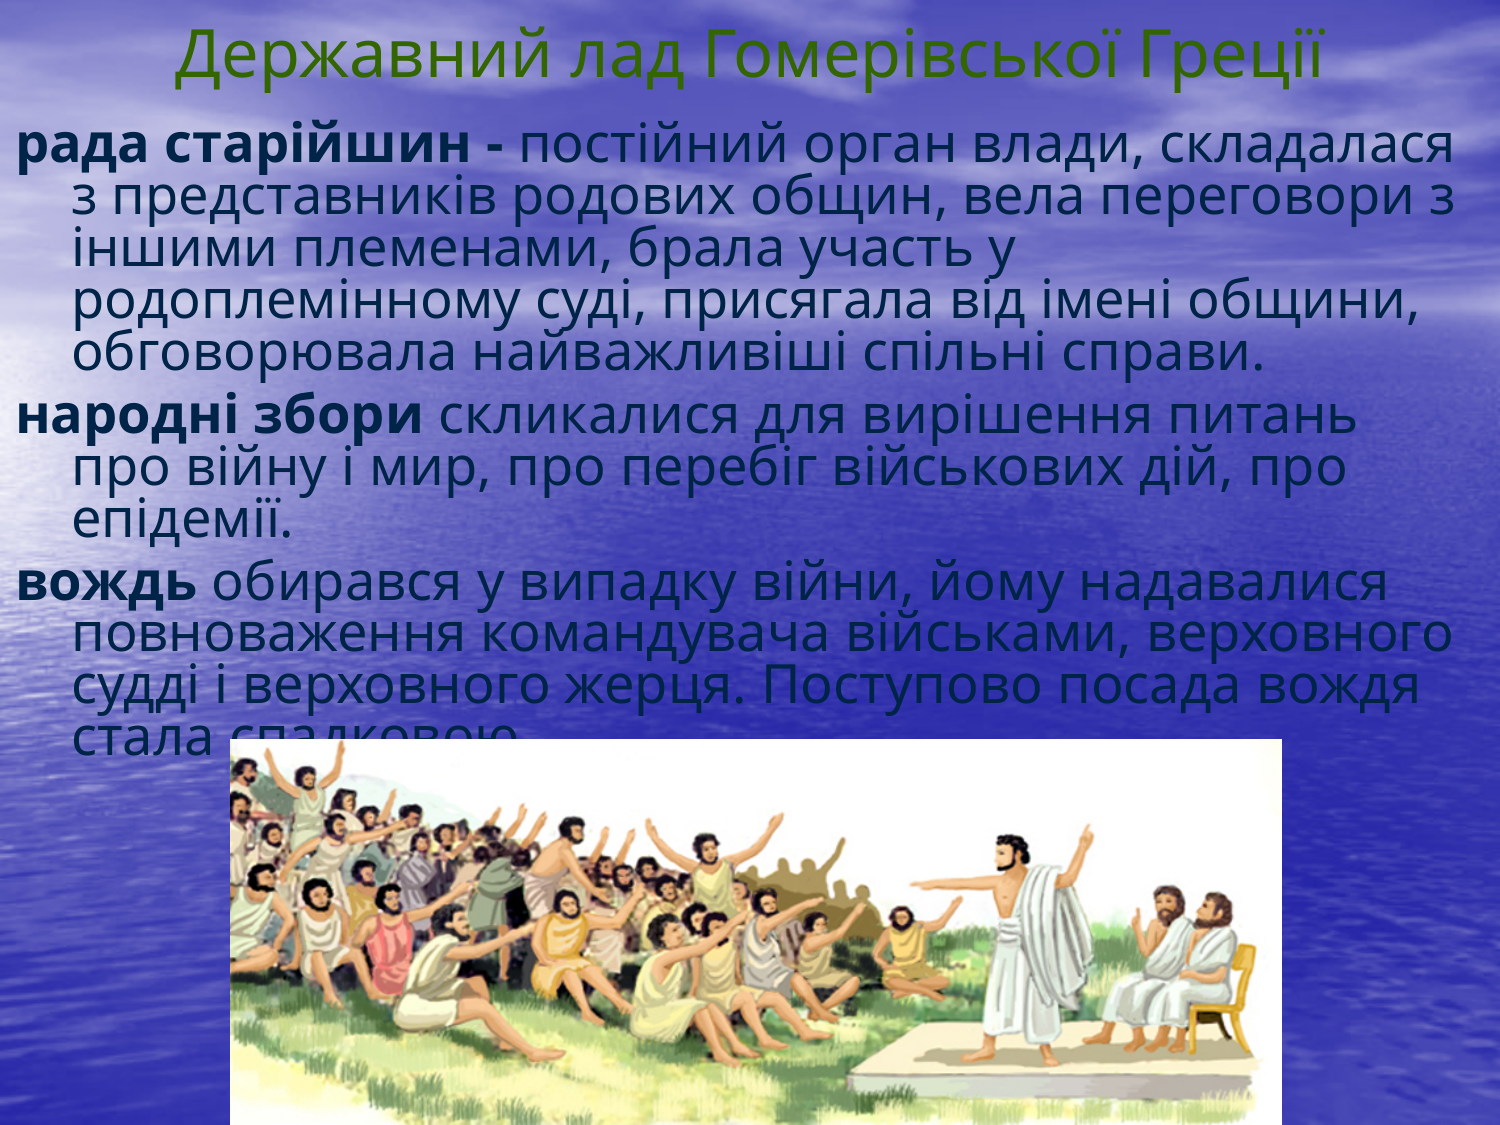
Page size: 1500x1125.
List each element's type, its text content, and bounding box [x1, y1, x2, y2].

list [229, 739, 1282, 1125]
title Державний лад Гомерівської Греції [76, 0, 1425, 102]
list рада старійшин - постійний орган влади, складалася з представників родових общин, вела переговори з іншими племенами, брала участь у родоплемінному суді, присягала від імені общини, обговорювала найважливіші спільні справи. народні збори скликалися для вирішення питань про війну і мир, про перебіг військових дій, про епідемії. вождь обирався у випадку війни, йому надавалися повноваження командувача військами, верховного судді і верховного жерця. Поступово посада вождя стала спадковою. [0, 113, 1483, 728]
